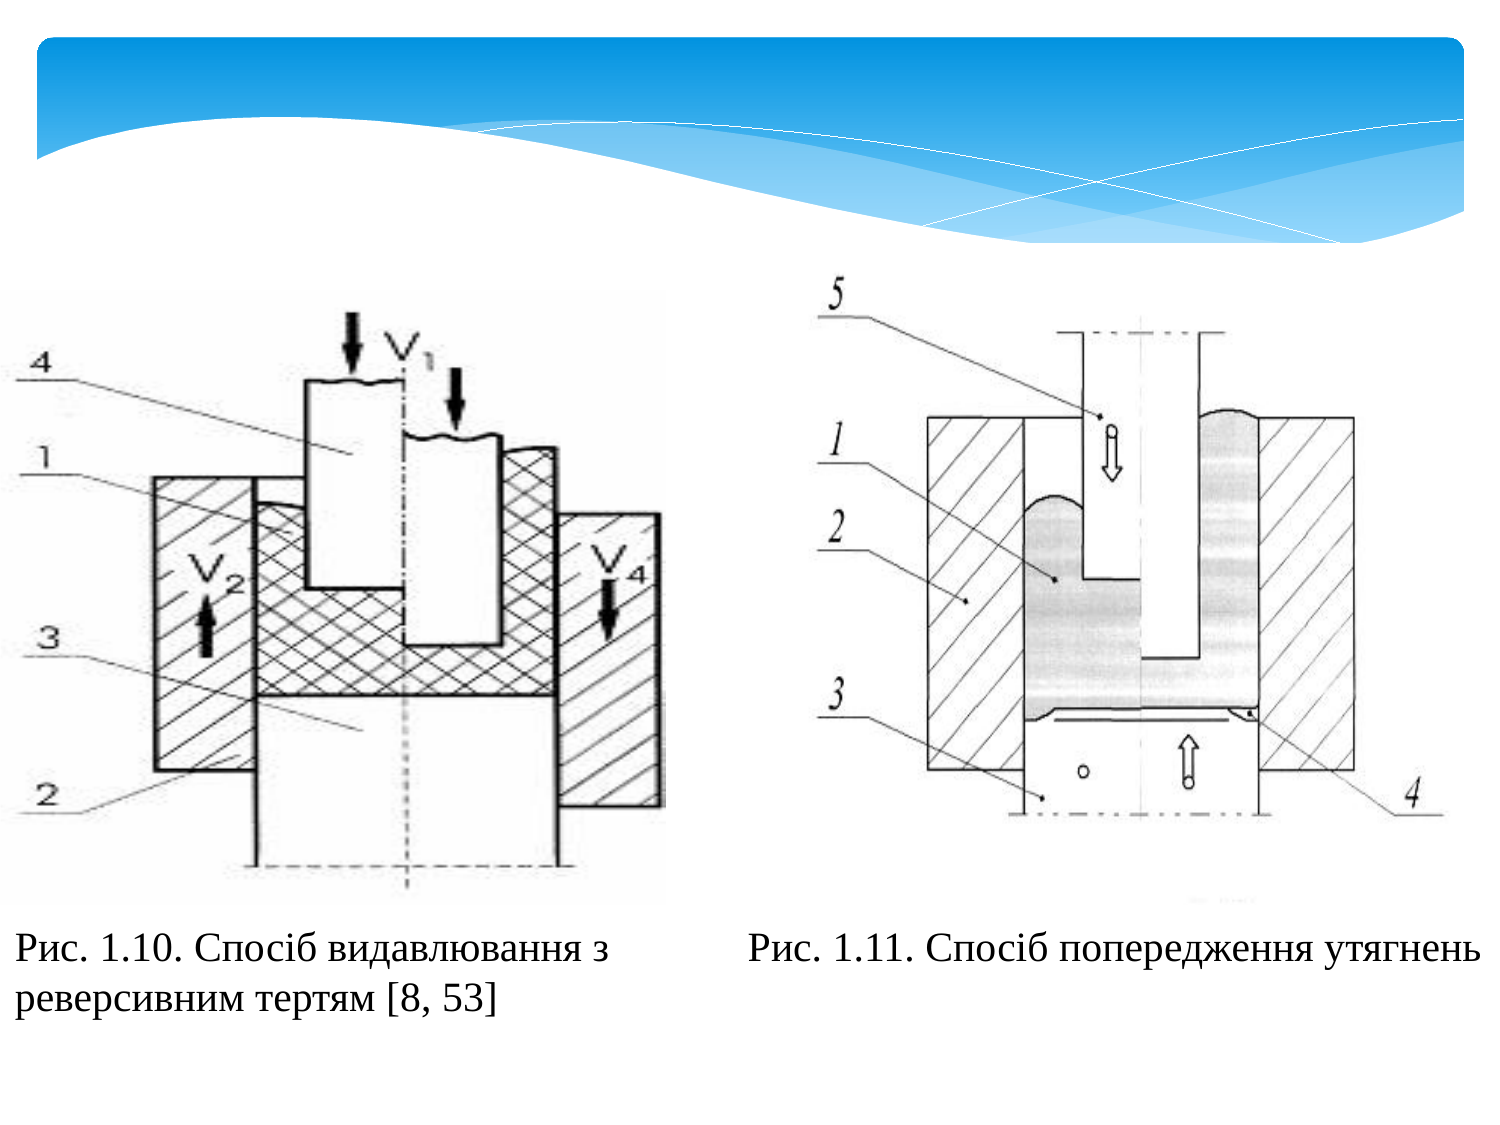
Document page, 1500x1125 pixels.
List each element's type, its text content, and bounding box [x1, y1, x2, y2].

picture [0, 290, 680, 906]
text_box Рис. 1.10. Спосіб видавлювання з реверсивним тертям [8, 53] [0, 912, 750, 1028]
picture [785, 243, 1500, 906]
text_box Рис. 1.11. Спосіб попередження утягнень [732, 912, 1497, 978]
